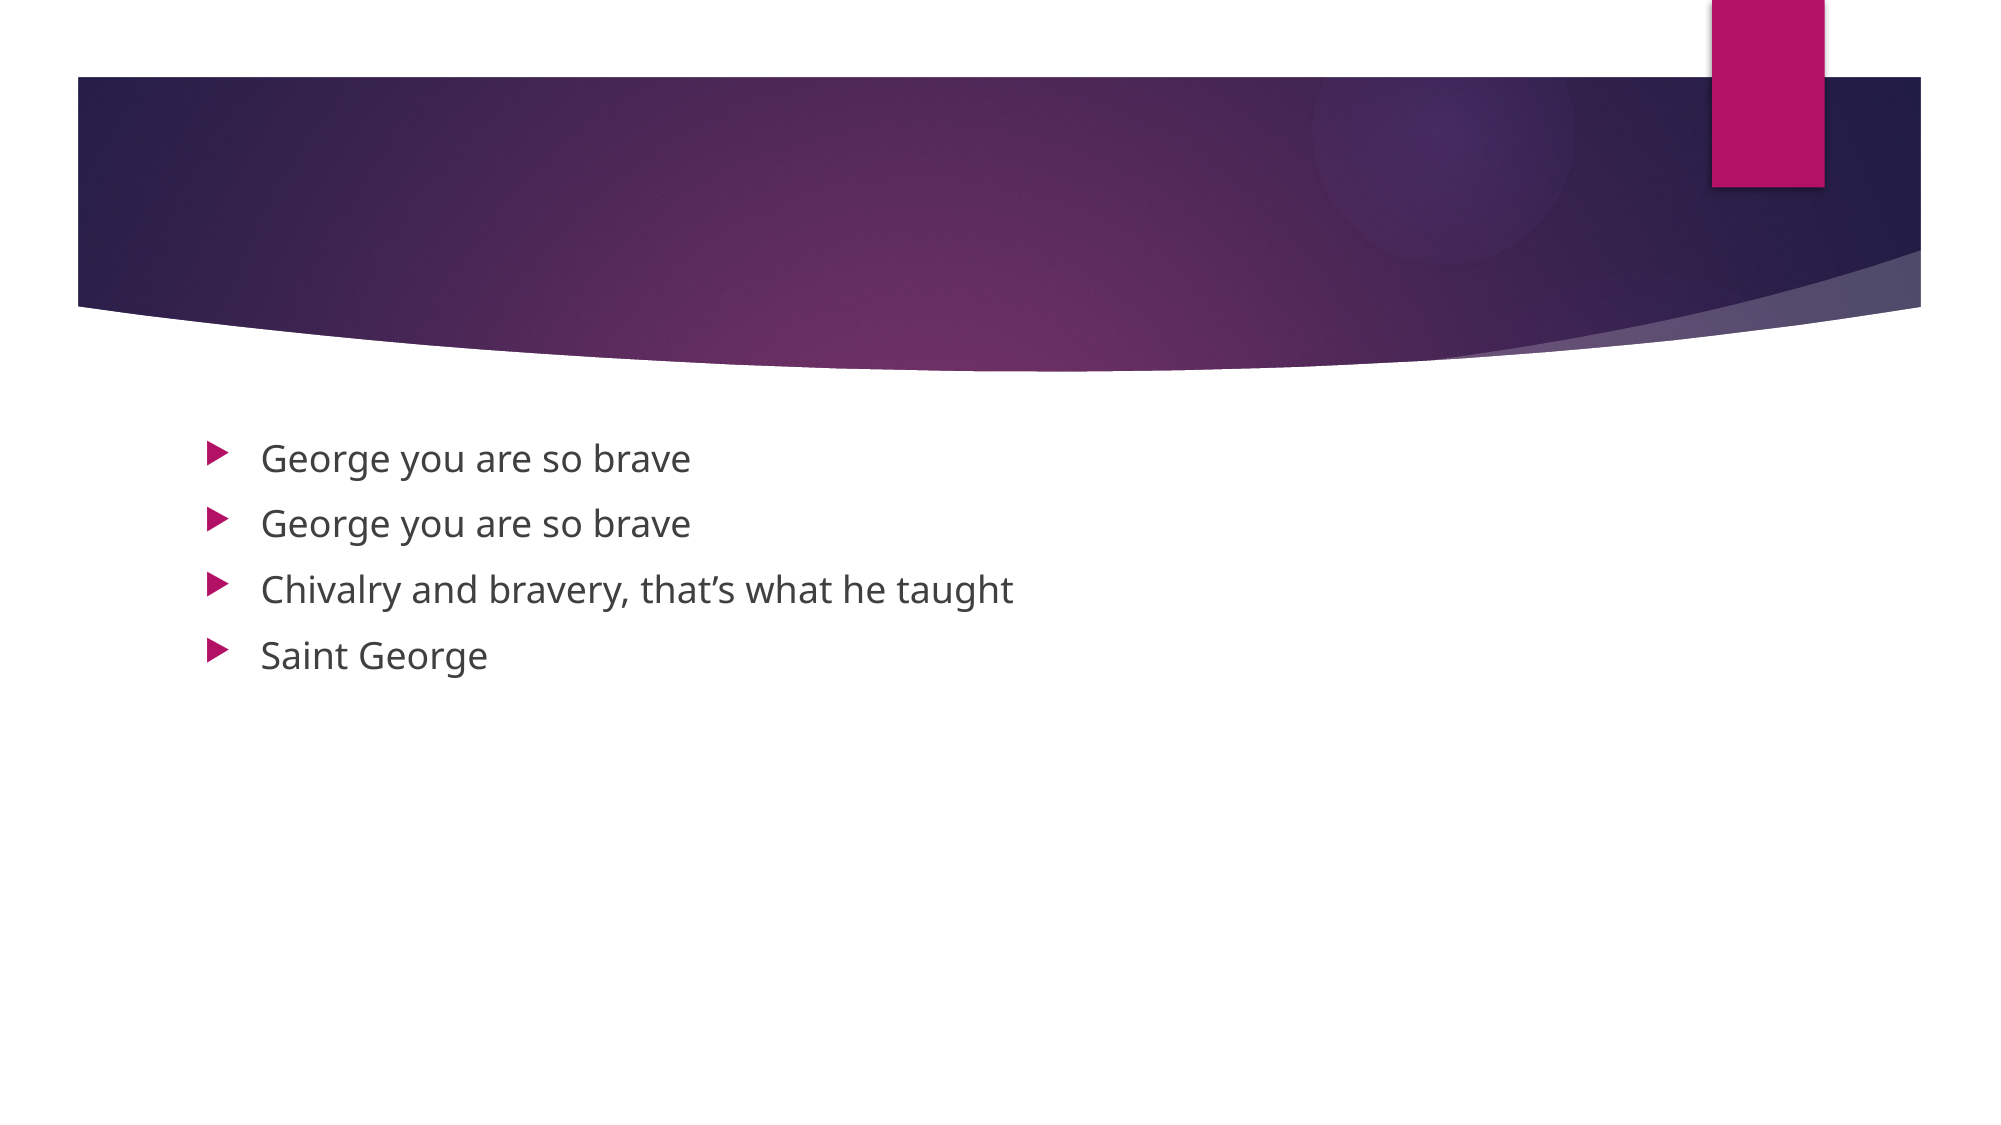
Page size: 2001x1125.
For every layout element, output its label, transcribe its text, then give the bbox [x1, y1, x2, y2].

list George you are so brave George you are so brave Chivalry and bravery, that’s what he taught Saint George [189, 427, 1638, 988]
